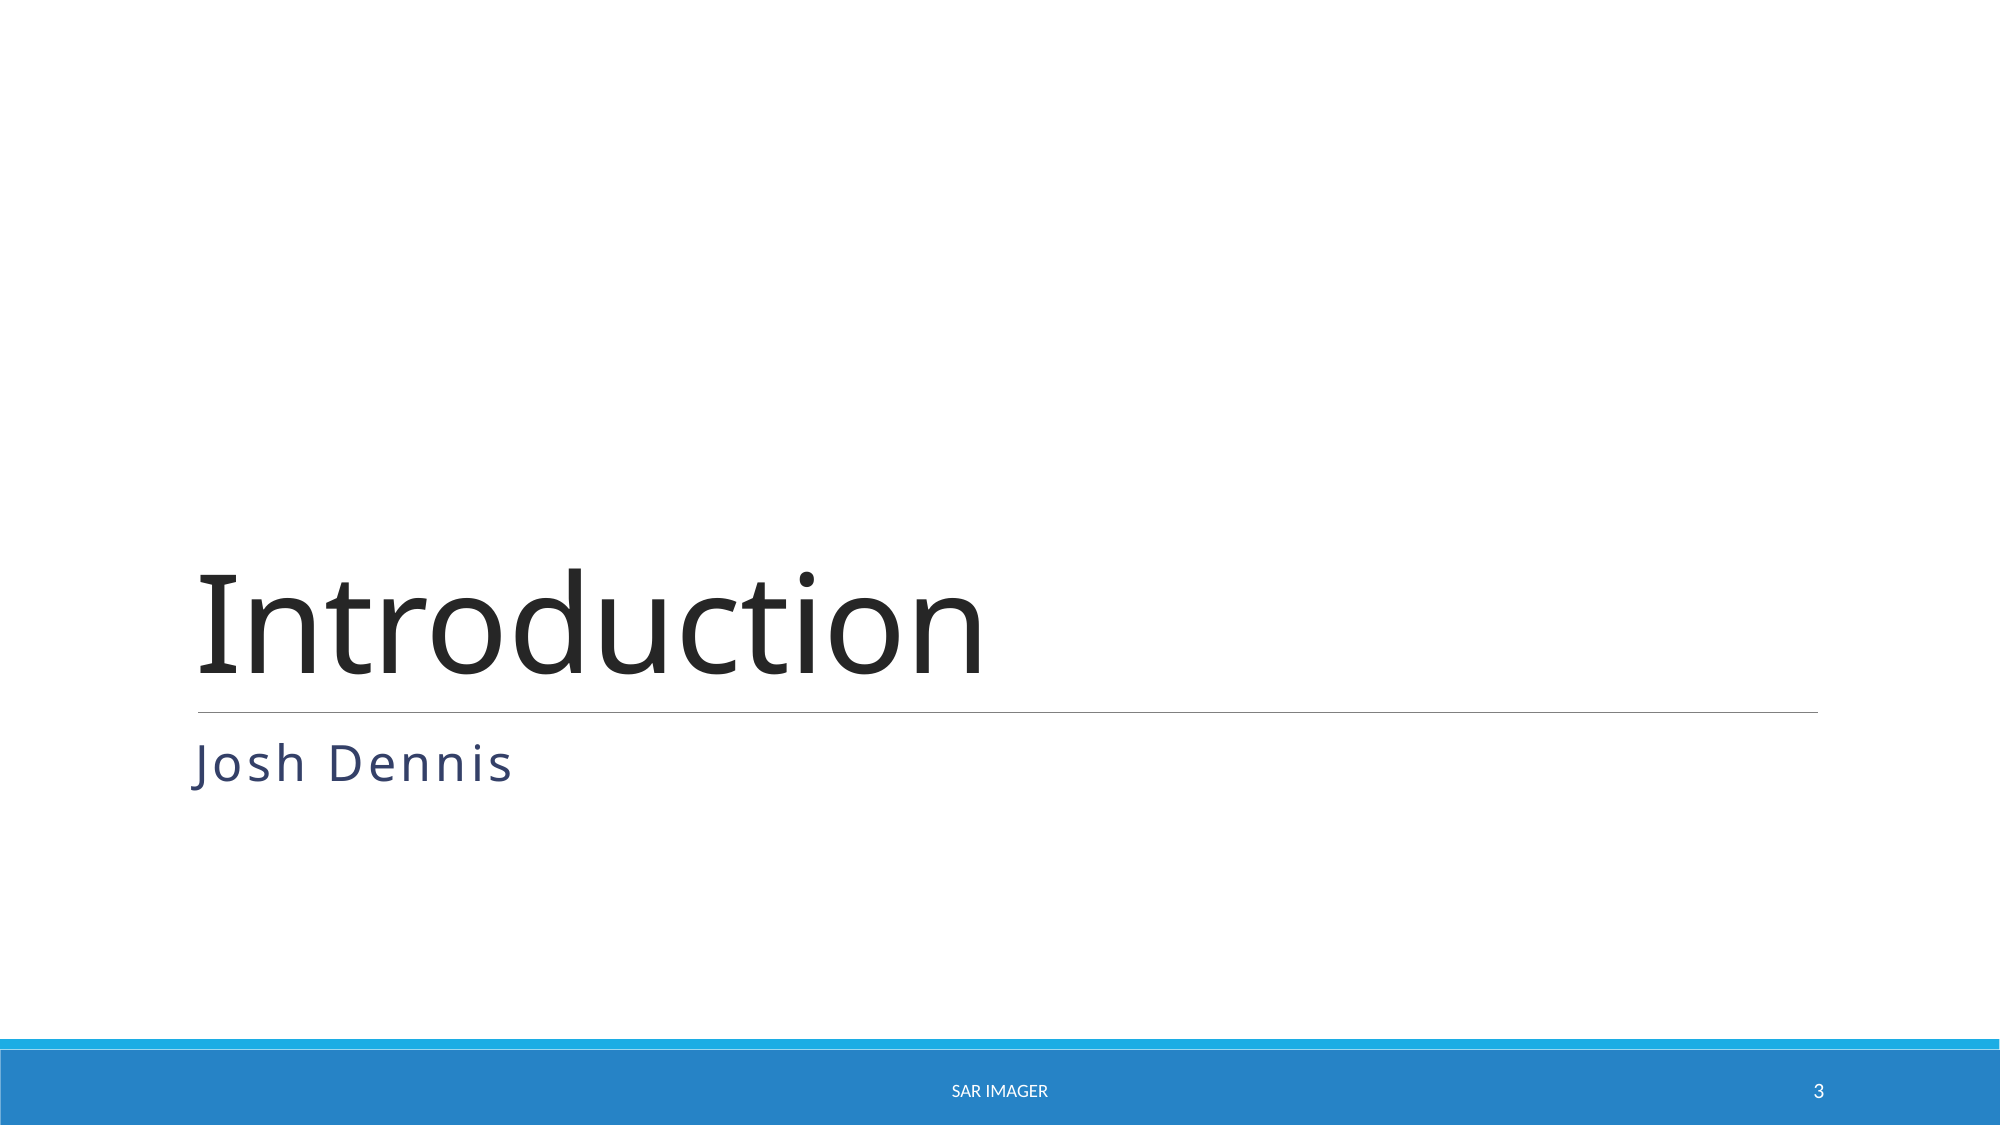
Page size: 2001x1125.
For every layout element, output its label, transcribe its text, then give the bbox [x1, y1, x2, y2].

title Introduction [180, 124, 1830, 710]
slide_number 3 [1624, 1059, 1840, 1120]
footer SAR Imager [604, 1059, 1396, 1120]
list Josh Dennis [180, 730, 1830, 918]
